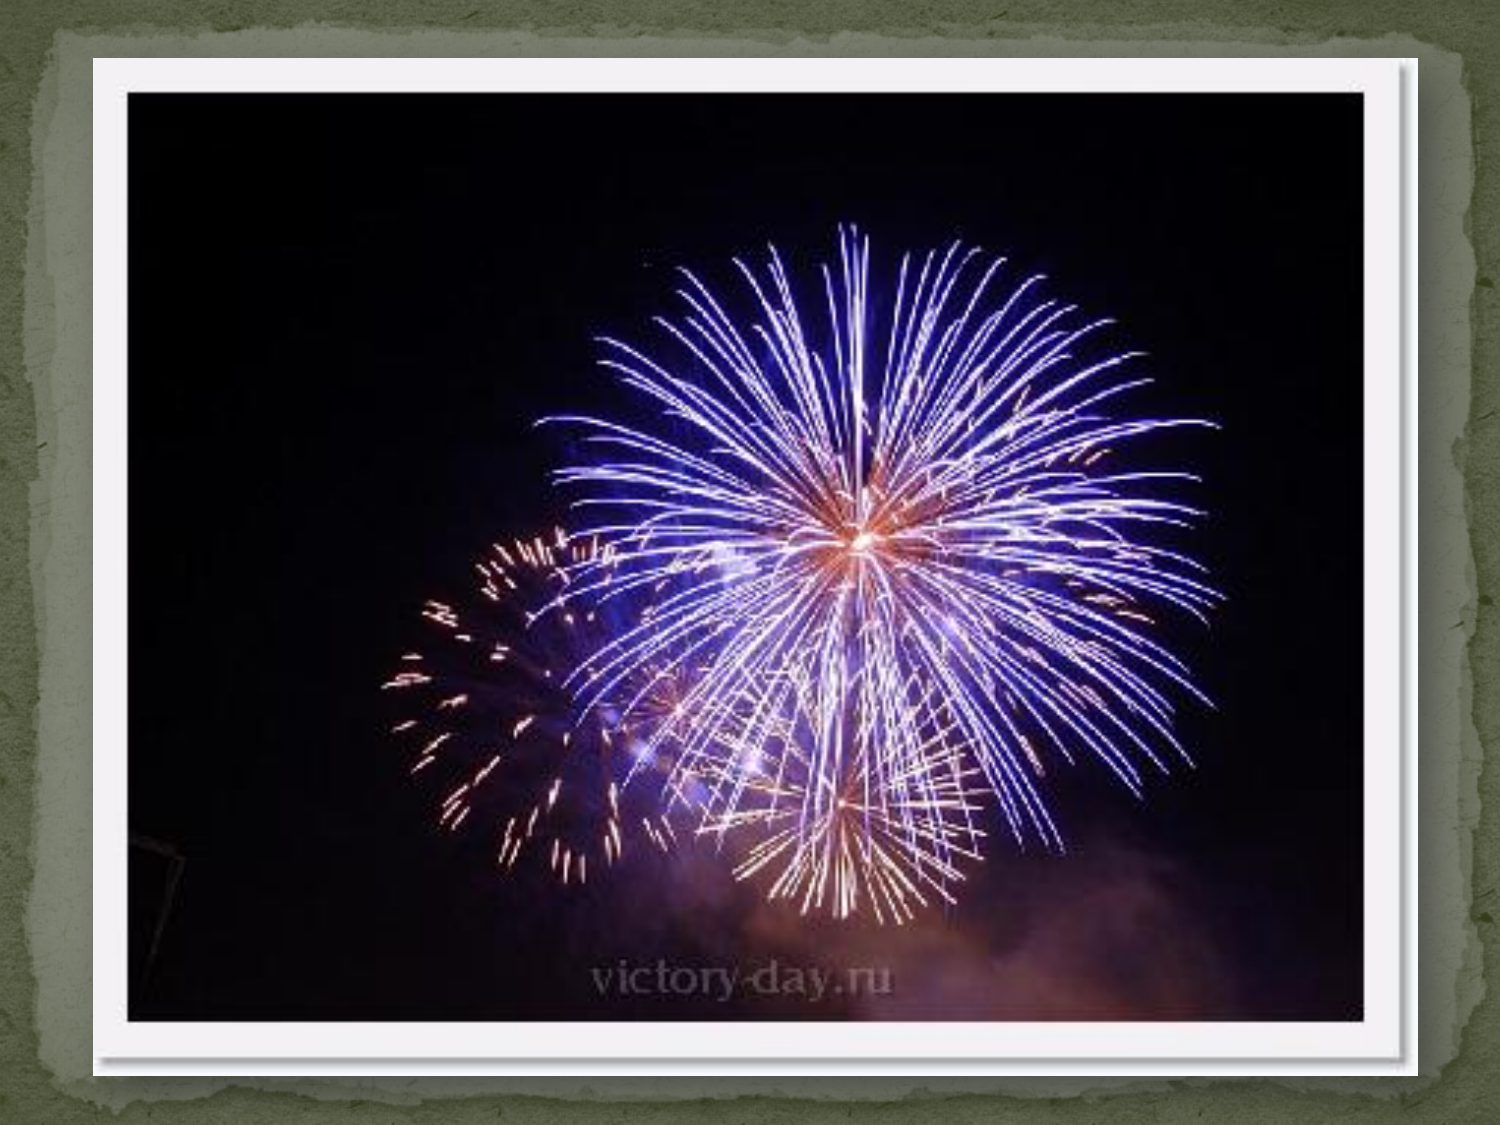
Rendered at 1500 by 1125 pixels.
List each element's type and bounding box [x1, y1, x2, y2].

picture [93, 58, 1418, 1076]
